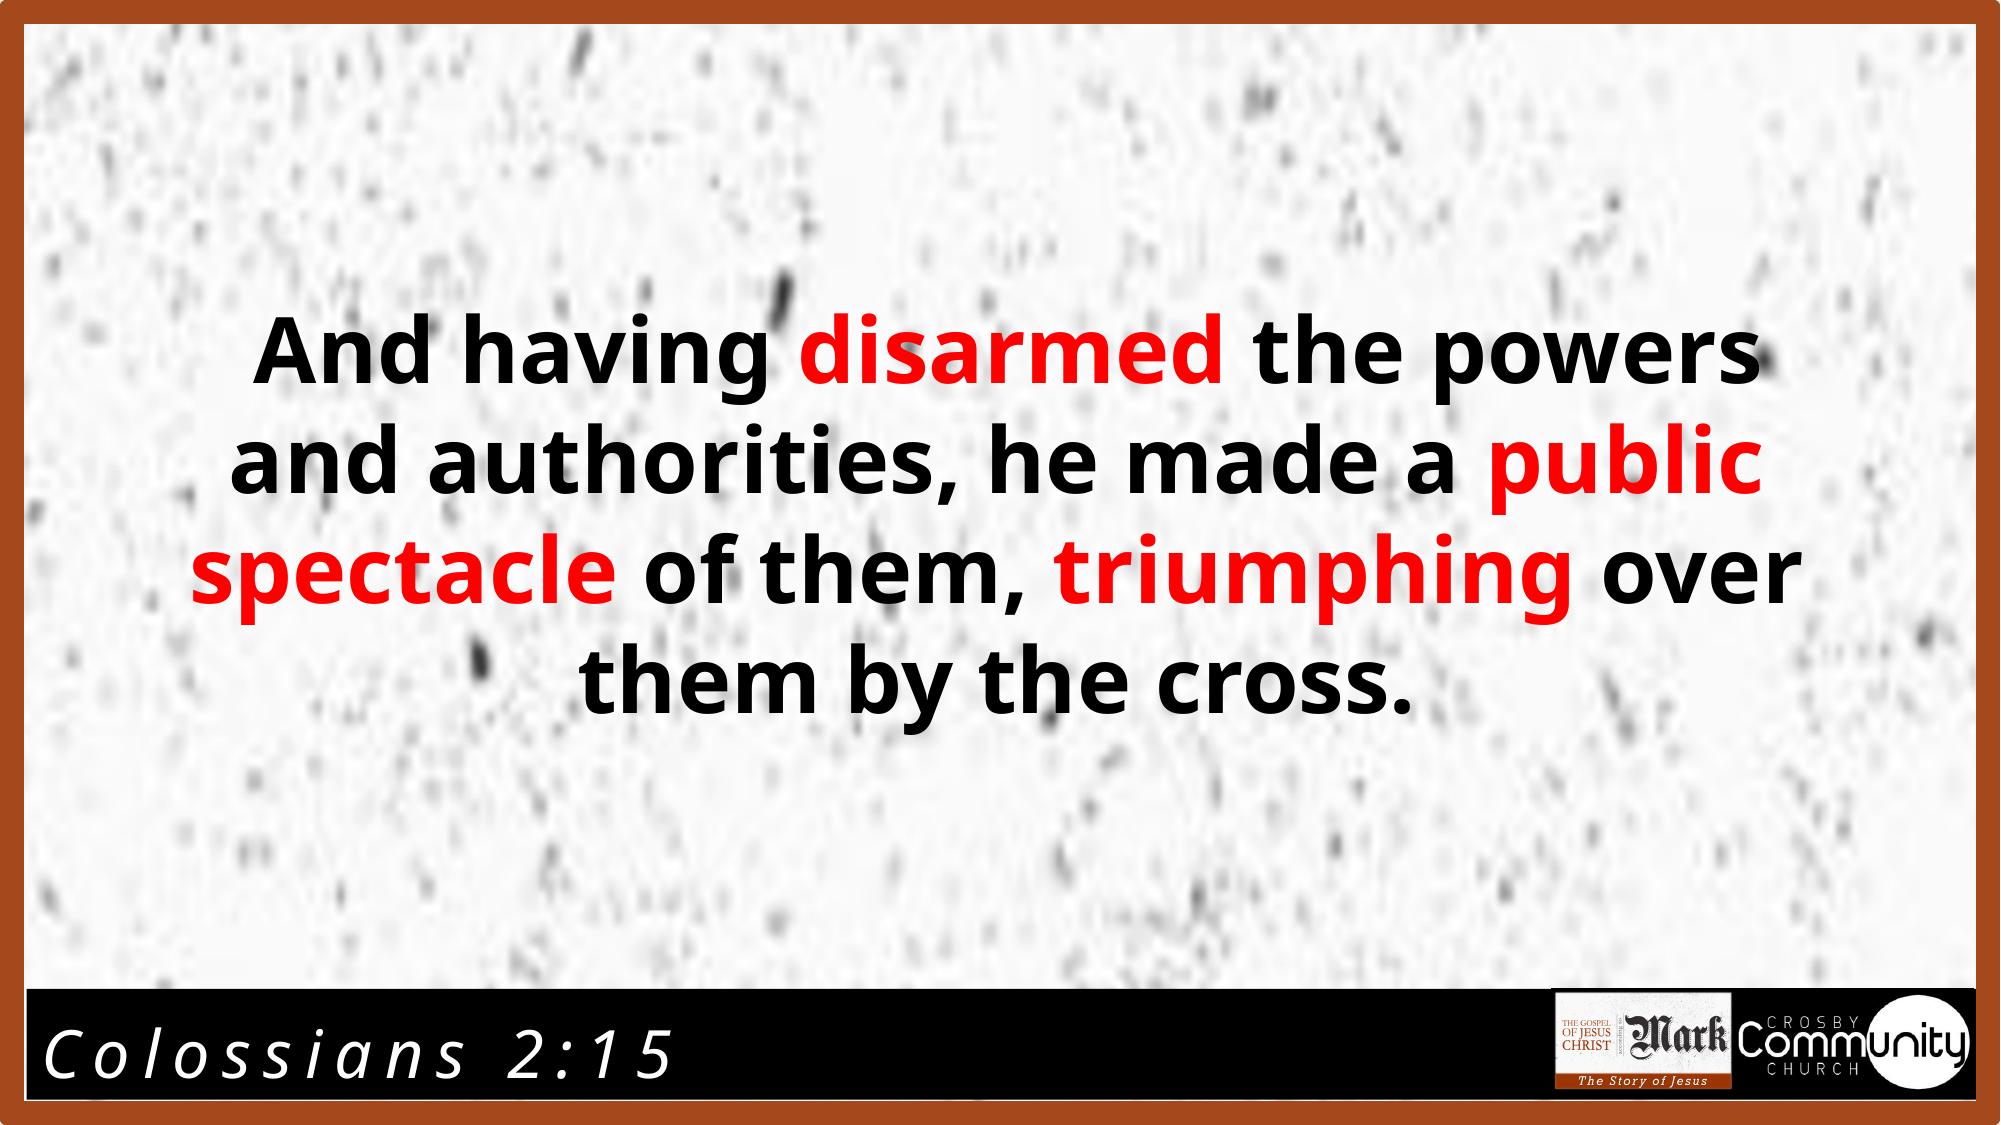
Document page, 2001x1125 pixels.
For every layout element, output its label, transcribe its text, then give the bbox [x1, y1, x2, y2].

text_box [9, 9, 1990, 1116]
picture [1550, 988, 1974, 1094]
text_box And having disarmed the powers and authorities, he made a public spectacle of them, triumphing over them by the cross. [145, 47, 1848, 977]
picture [0, 0, 2001, 1125]
text_box [0, 8, 2000, 1125]
